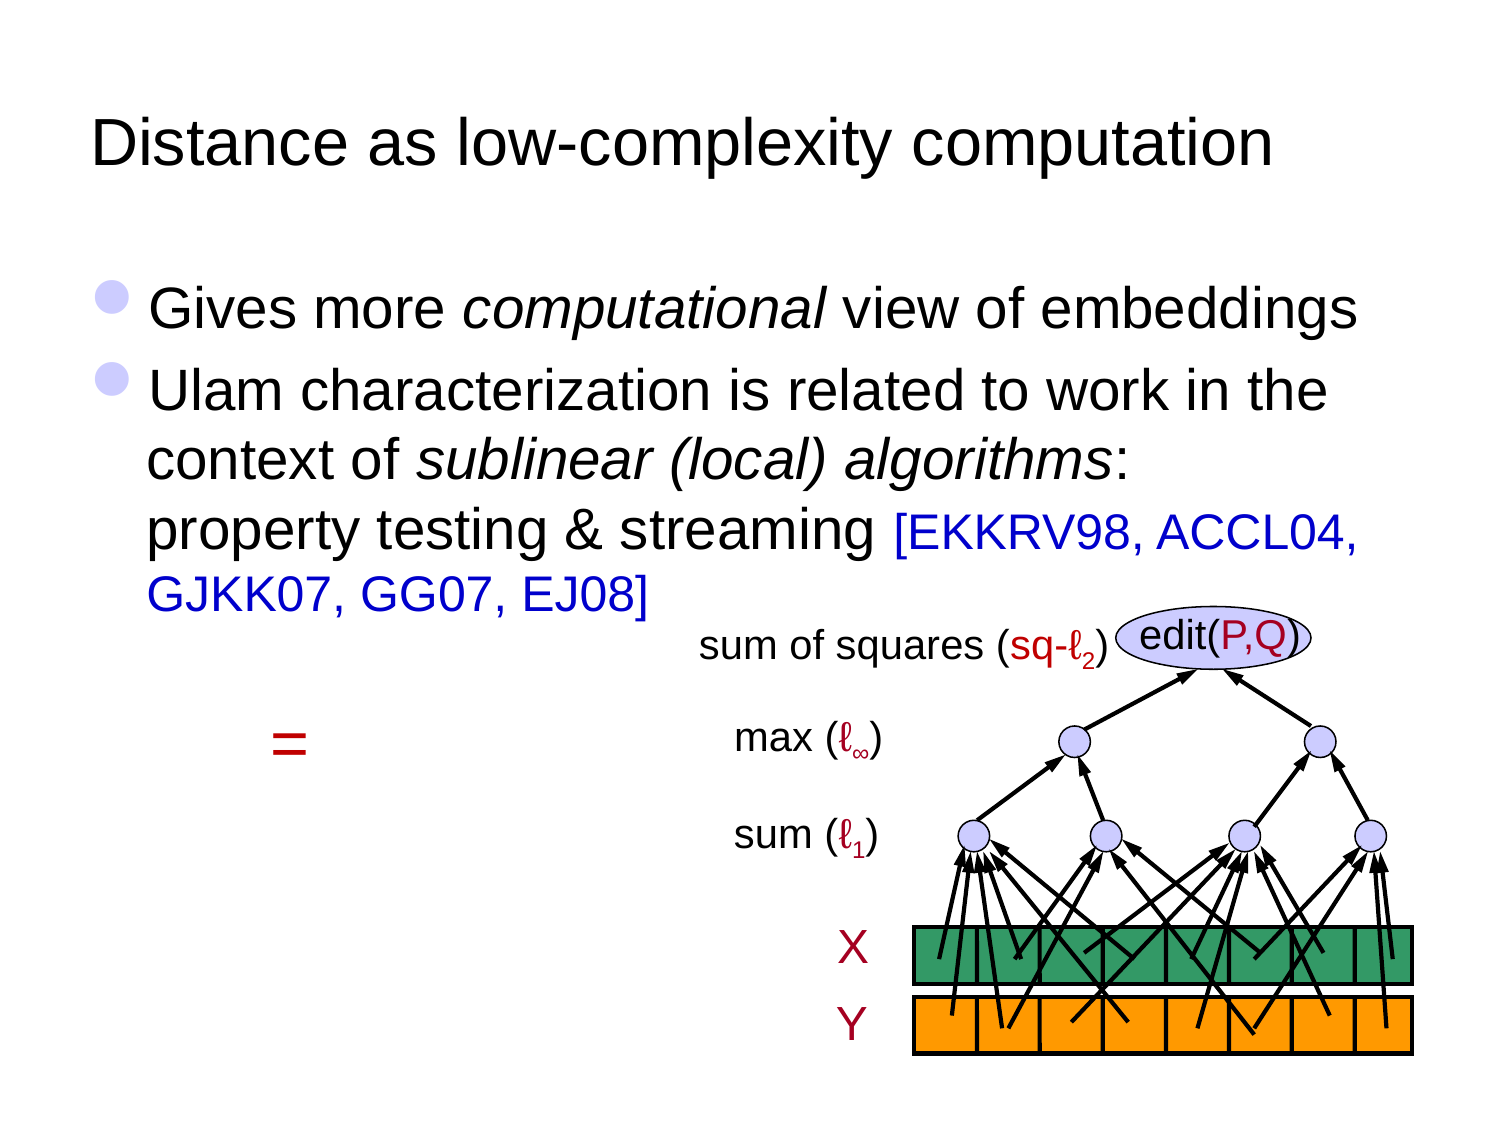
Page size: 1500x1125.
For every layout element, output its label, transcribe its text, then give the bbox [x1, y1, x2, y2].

text_box edit(P,Q) [1124, 600, 1316, 665]
text_box [1213, 851, 1242, 913]
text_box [913, 996, 1412, 1054]
text_box [1222, 669, 1312, 727]
text_box [989, 839, 1059, 897]
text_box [913, 927, 1412, 985]
text_box sum of squares (sq-ℓ2) [684, 610, 1125, 682]
text_box X [822, 908, 884, 981]
text_box [1378, 851, 1389, 925]
text_box [1304, 725, 1337, 758]
title Distance as low-complexity computation [75, 45, 1425, 233]
text_box [1039, 845, 1097, 925]
text_box [1121, 839, 1227, 925]
text_box [989, 851, 1044, 918]
text_box [1260, 845, 1308, 925]
text_box [1329, 751, 1368, 821]
text_box [1109, 849, 1169, 925]
text_box [983, 851, 1010, 925]
text_box [1084, 669, 1198, 730]
text_box [977, 754, 1066, 821]
text_box [1300, 845, 1362, 911]
text_box [1320, 851, 1368, 925]
text_box [958, 820, 990, 852]
text_box [1077, 754, 1104, 821]
text_box [1354, 820, 1387, 852]
text_box max (ℓ∞) [719, 702, 899, 774]
text_box Y [820, 984, 883, 1057]
text_box [1058, 725, 1091, 758]
text_box [1254, 751, 1311, 827]
text_box [1176, 843, 1229, 883]
text_box [1369, 851, 1382, 925]
list Gives more computational view of embeddings Ulam characterization is related to work in the context of sublinear (local) algorithms: property testing & streaming [EKKRV98, ACCL04, GJKK07, GG07, EJ08] [75, 262, 1425, 619]
text_box [1090, 820, 1122, 852]
text_box [973, 851, 988, 925]
text_box [962, 851, 974, 925]
text_box [946, 845, 966, 925]
text_box [1164, 665, 1263, 670]
text_box [1191, 849, 1236, 896]
text_box [1063, 851, 1104, 925]
text_box [1227, 851, 1249, 925]
text_box [1228, 820, 1261, 852]
text_box [1254, 851, 1289, 925]
text_box sum (ℓ1) [719, 798, 895, 871]
